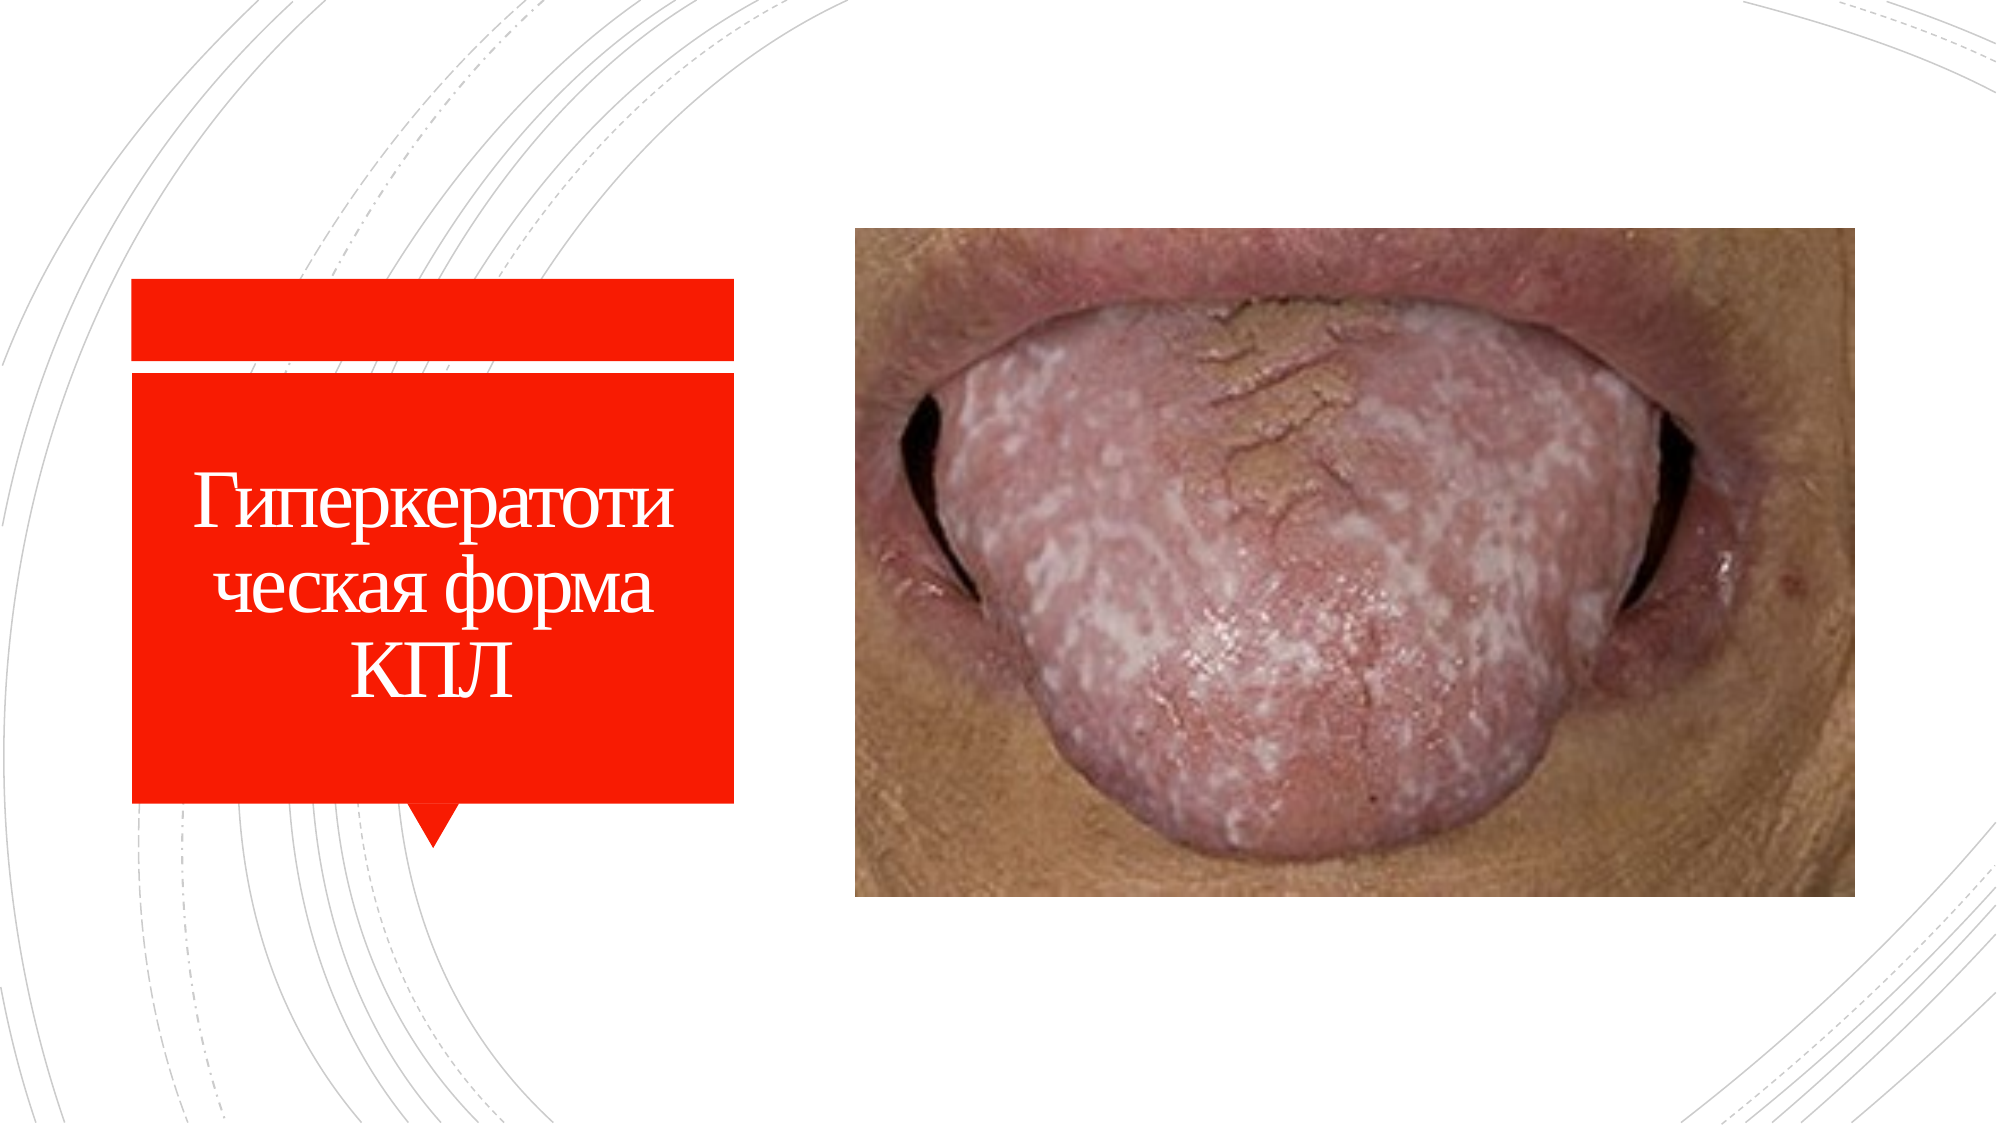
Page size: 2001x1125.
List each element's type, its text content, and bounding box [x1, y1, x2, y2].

title Гиперкератотическая форма КПЛ [145, 385, 720, 789]
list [855, 228, 1855, 897]
